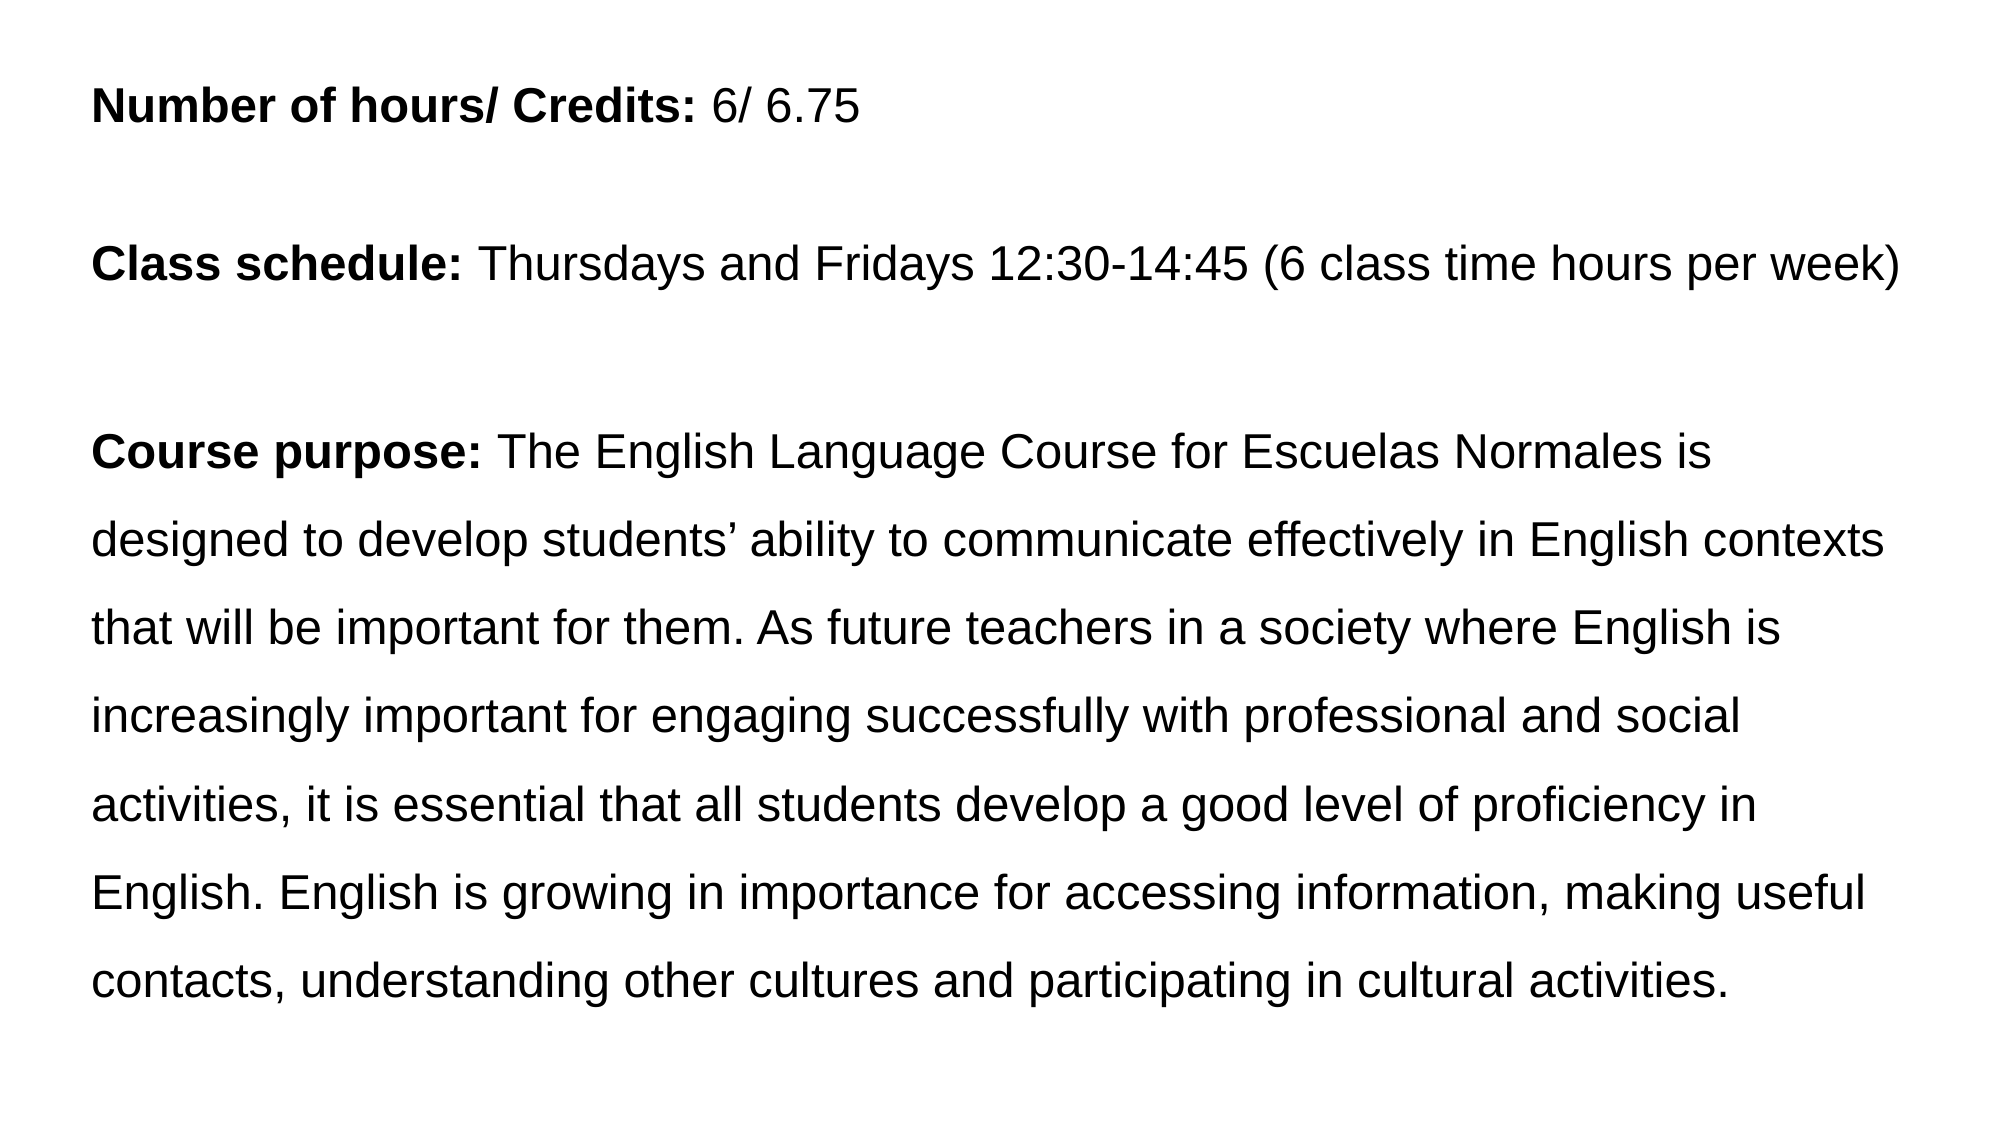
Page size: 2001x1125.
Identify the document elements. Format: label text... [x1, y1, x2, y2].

list Number of hours/ Credits: 6/ 6.75 Class schedule: Thursdays and Fridays 12:30-14:45 (6 class time hours per week) Course purpose: The English Language Course for Escuelas Normales is designed to develop students’ ability to communicate effectively in English contexts that will be important for them. As future teachers in a society where English is increasingly important for engaging successfully with professional and social activities, it is essential that all students develop a good level of proficiency in English. English is growing in importance for accessing information, making useful contacts, understanding other cultures and participating in cultural activities. [76, 65, 1923, 1057]
